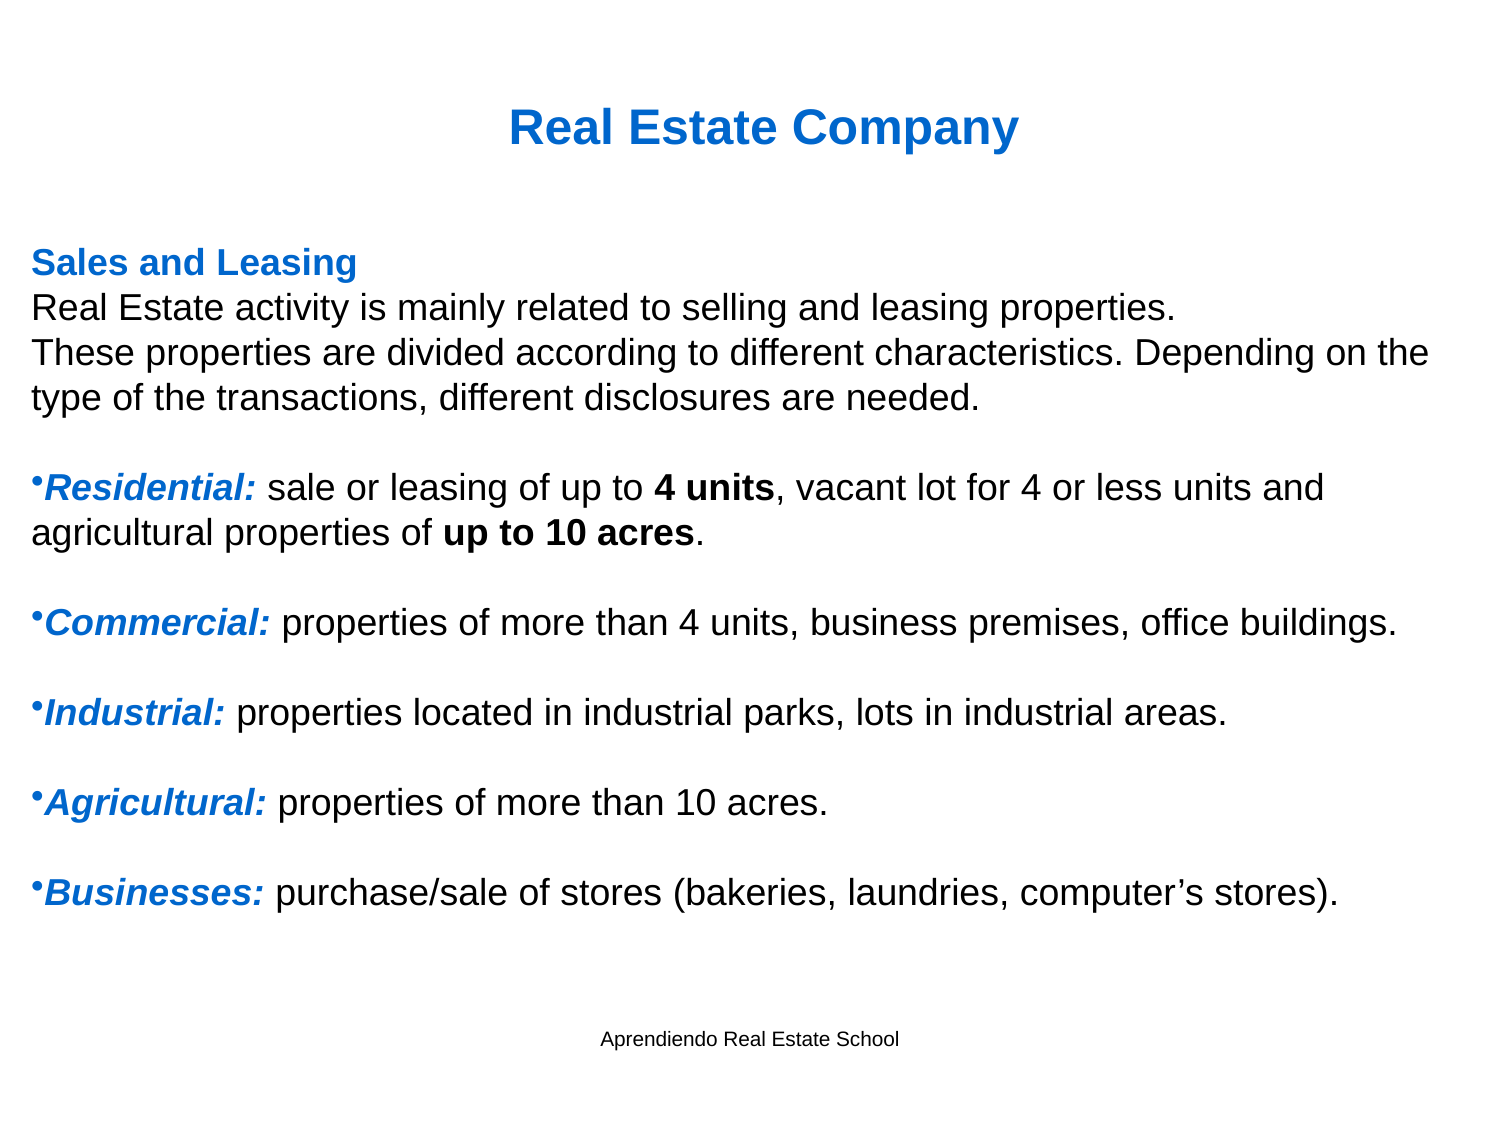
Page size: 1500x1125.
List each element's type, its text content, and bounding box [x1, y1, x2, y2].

text_box Sales and Leasing Real Estate activity is mainly related to selling and leasing properties. These properties are divided according to different characteristics. Depending on the type of the transactions, different disclosures are needed. Residential: sale or leasing of up to 4 units, vacant lot for 4 or less units and agricultural properties of up to 10 acres. Commercial: properties of more than 4 units, business premises, office buildings. Industrial: properties located in industrial parks, lots in industrial areas. Agricultural: properties of more than 10 acres. Businesses: purchase/sale of stores (bakeries, laundries, computer’s stores). [23, 230, 1470, 921]
text_box Aprendiendo Real Estate School [512, 1017, 988, 1058]
text_box Real Estate Company [501, 87, 1028, 163]
